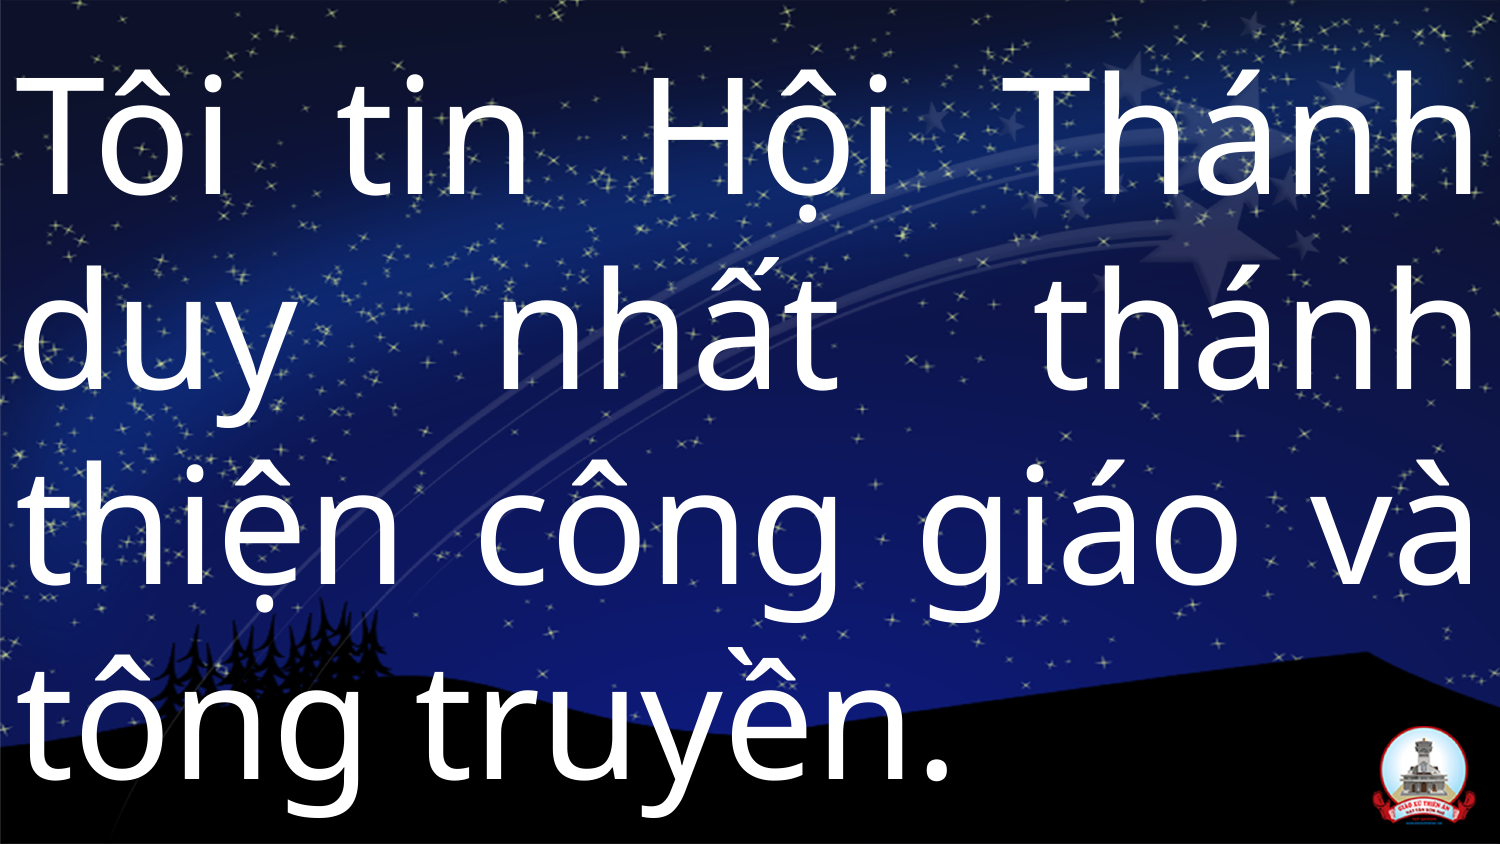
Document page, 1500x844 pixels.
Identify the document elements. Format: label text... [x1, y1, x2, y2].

title Tôi tin Hội Thánh duy nhất thánh thiện công giáo và tông truyền. [0, 0, 1500, 844]
